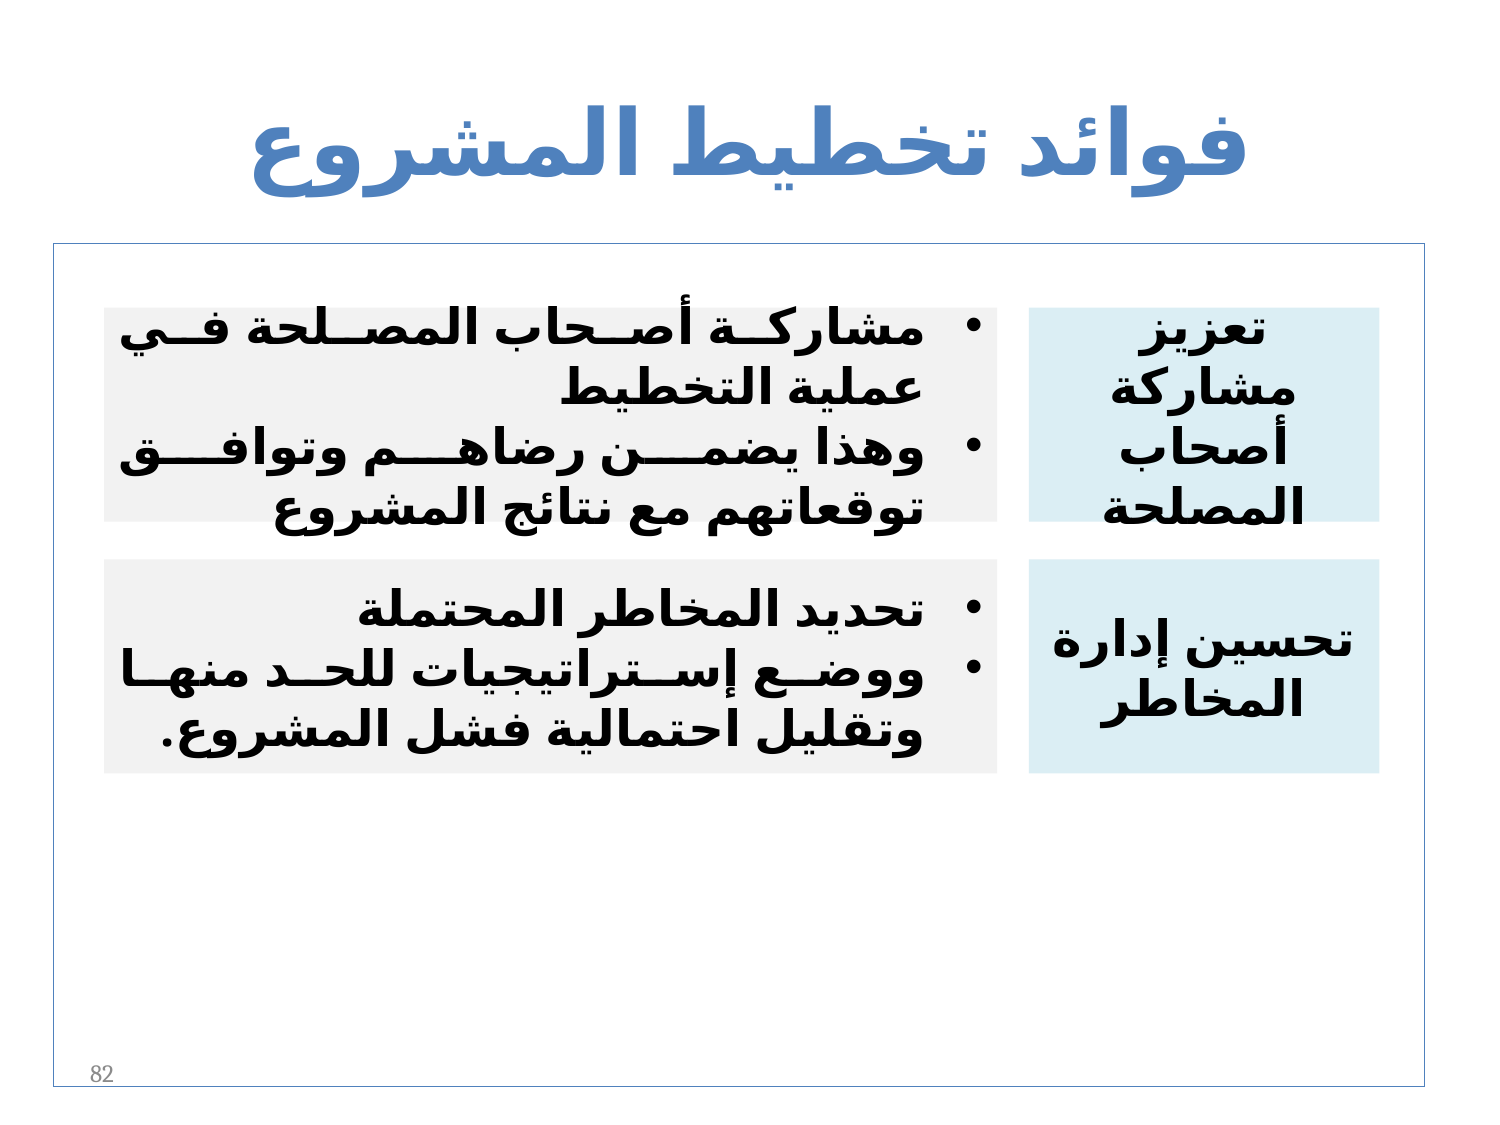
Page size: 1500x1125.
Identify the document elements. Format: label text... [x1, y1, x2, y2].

list [53, 243, 1425, 1087]
title فوائد تخطيط المشروع [75, 45, 1425, 233]
text_box تعزيز مشاركة أصحاب المصلحة [1027, 305, 1381, 524]
text_box تحسين إدارة المخاطر [1027, 557, 1381, 775]
slide_number 82 [75, 1042, 425, 1103]
text_box مشاركة أصحاب المصلحة في عملية التخطيط وهذا يضمن رضاهم وتوافق توقعاتهم مع نتائج المشروع [102, 305, 999, 524]
text_box تحديد المخاطر المحتملة ووضع إستراتيجيات للحد منها وتقليل احتمالية فشل المشروع. [102, 557, 999, 775]
